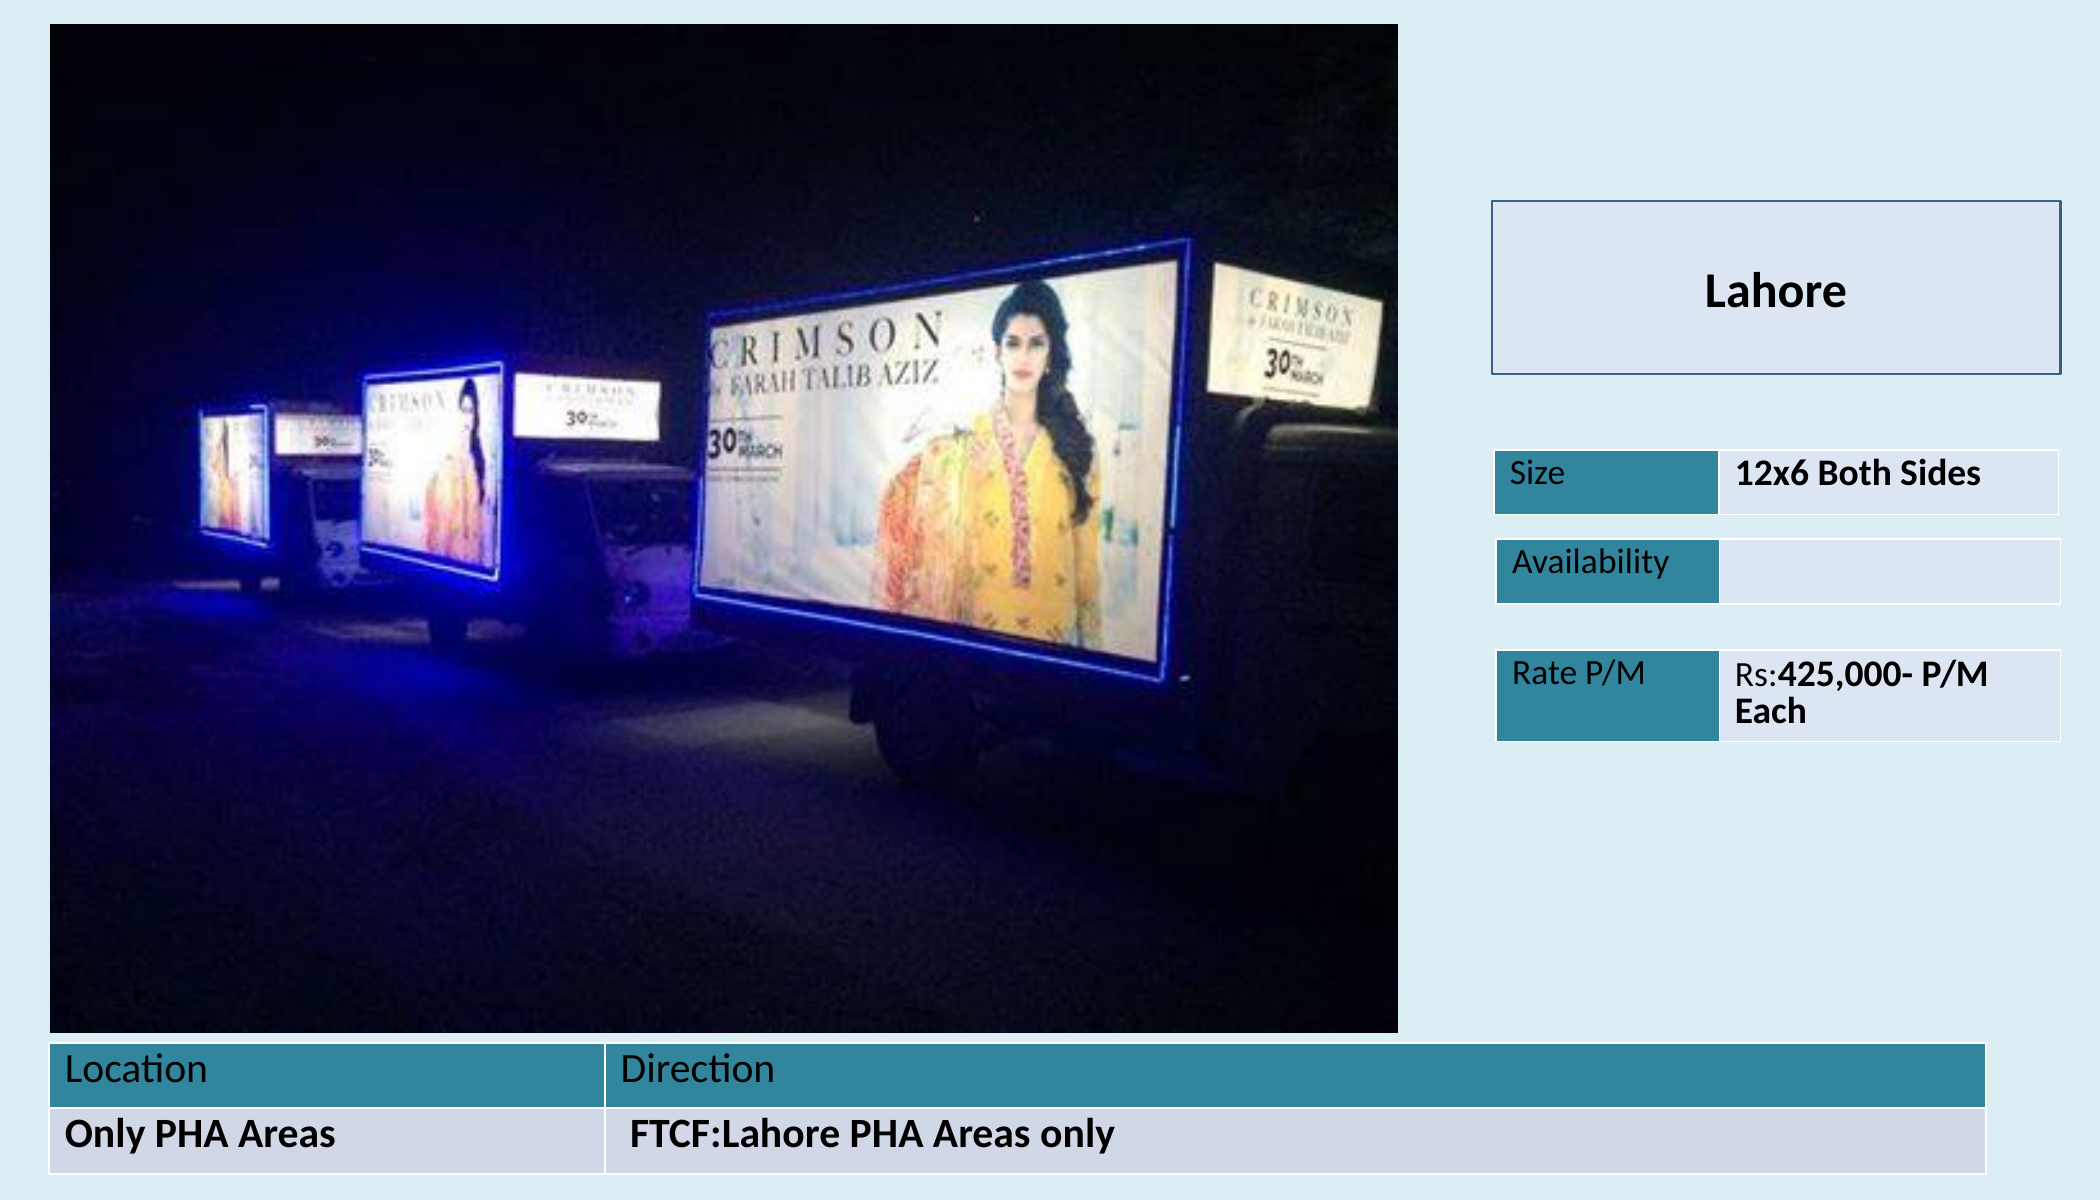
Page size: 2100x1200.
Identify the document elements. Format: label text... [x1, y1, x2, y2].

table_header Size [1495, 451, 1718, 514]
table_header Direction [606, 1044, 1985, 1107]
table_header Rate P/M [1497, 651, 1719, 741]
table_header [1720, 540, 2060, 603]
table_header Availability [1497, 540, 1719, 603]
table_cell Only PHA Areas [50, 1109, 604, 1173]
table_header Rs:425,000- P/M Each [1720, 651, 2060, 741]
table_header Location [50, 1044, 604, 1107]
table_header 12x6 Both Sides [1720, 451, 2058, 514]
table_cell FTCF:Lahore PHA Areas only [606, 1109, 1985, 1173]
picture [49, 24, 1398, 1033]
text_box Lahore [1490, 199, 2063, 376]
